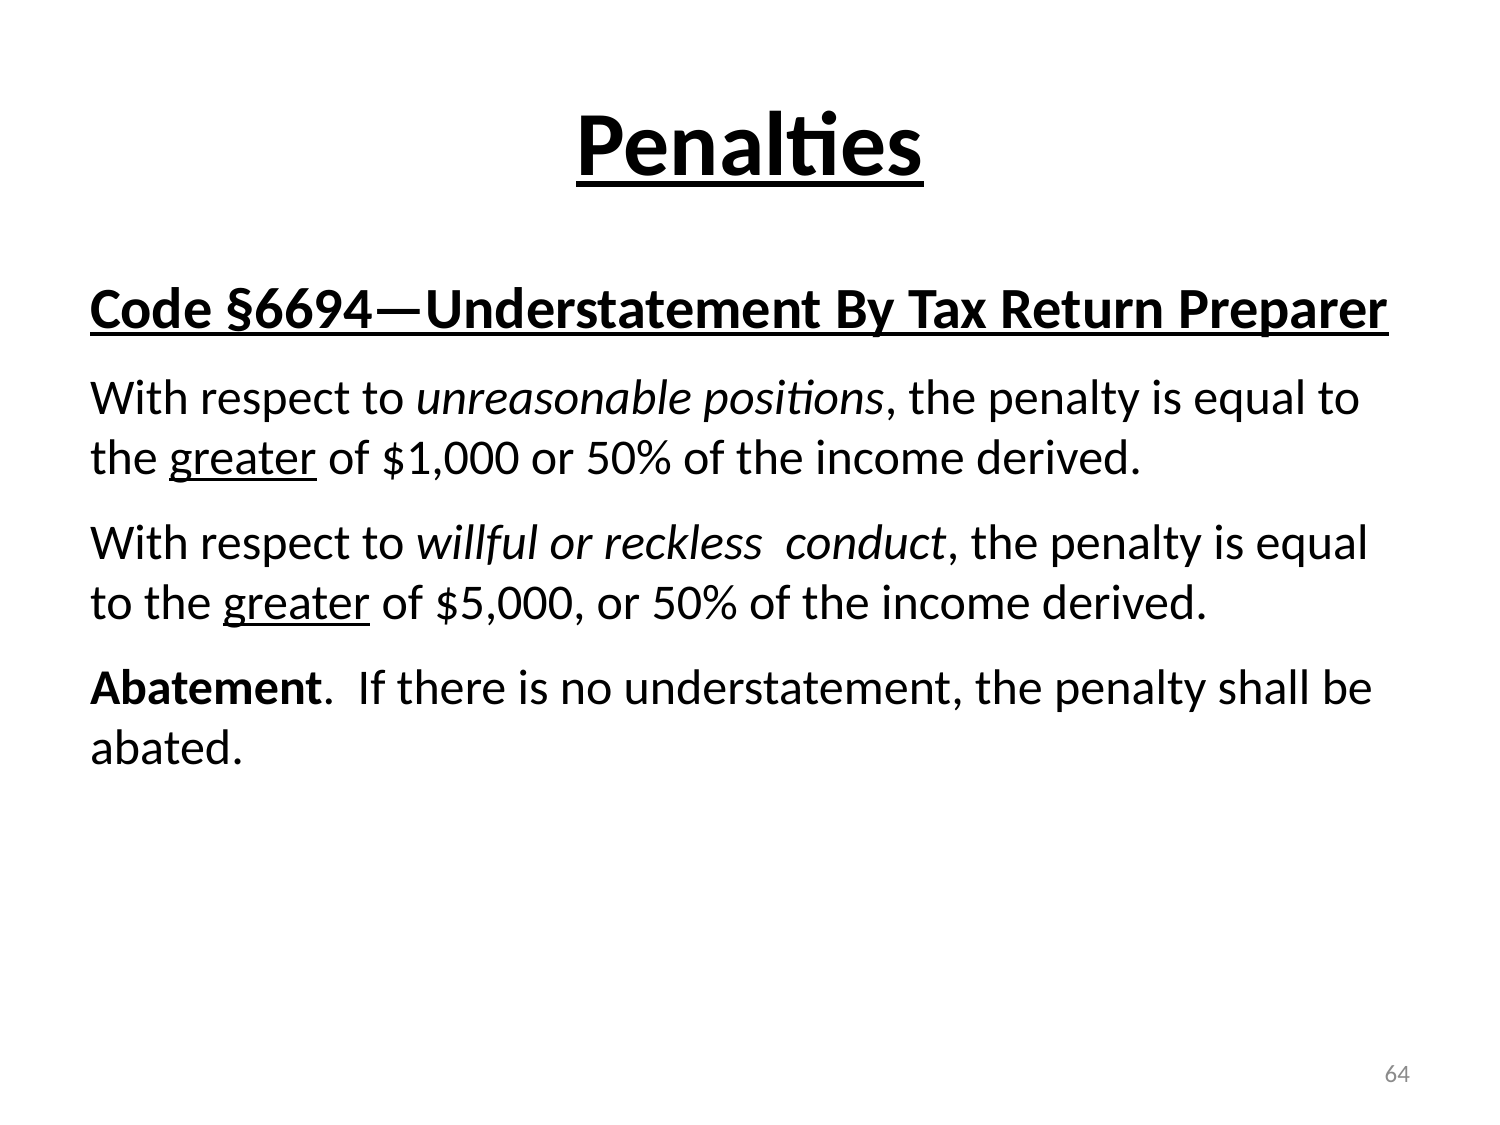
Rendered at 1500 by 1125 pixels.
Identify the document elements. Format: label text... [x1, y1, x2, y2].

title Penalties [75, 45, 1425, 233]
slide_number 64 [1074, 1042, 1425, 1103]
list Code §6694—Understatement By Tax Return Preparer With respect to unreasonable positions, the penalty is equal to the greater of $1,000 or 50% of the income derived. With respect to willful or reckless conduct, the penalty is equal to the greater of $5,000, or 50% of the income derived. Abatement. If there is no understatement, the penalty shall be abated. [75, 262, 1425, 1005]
